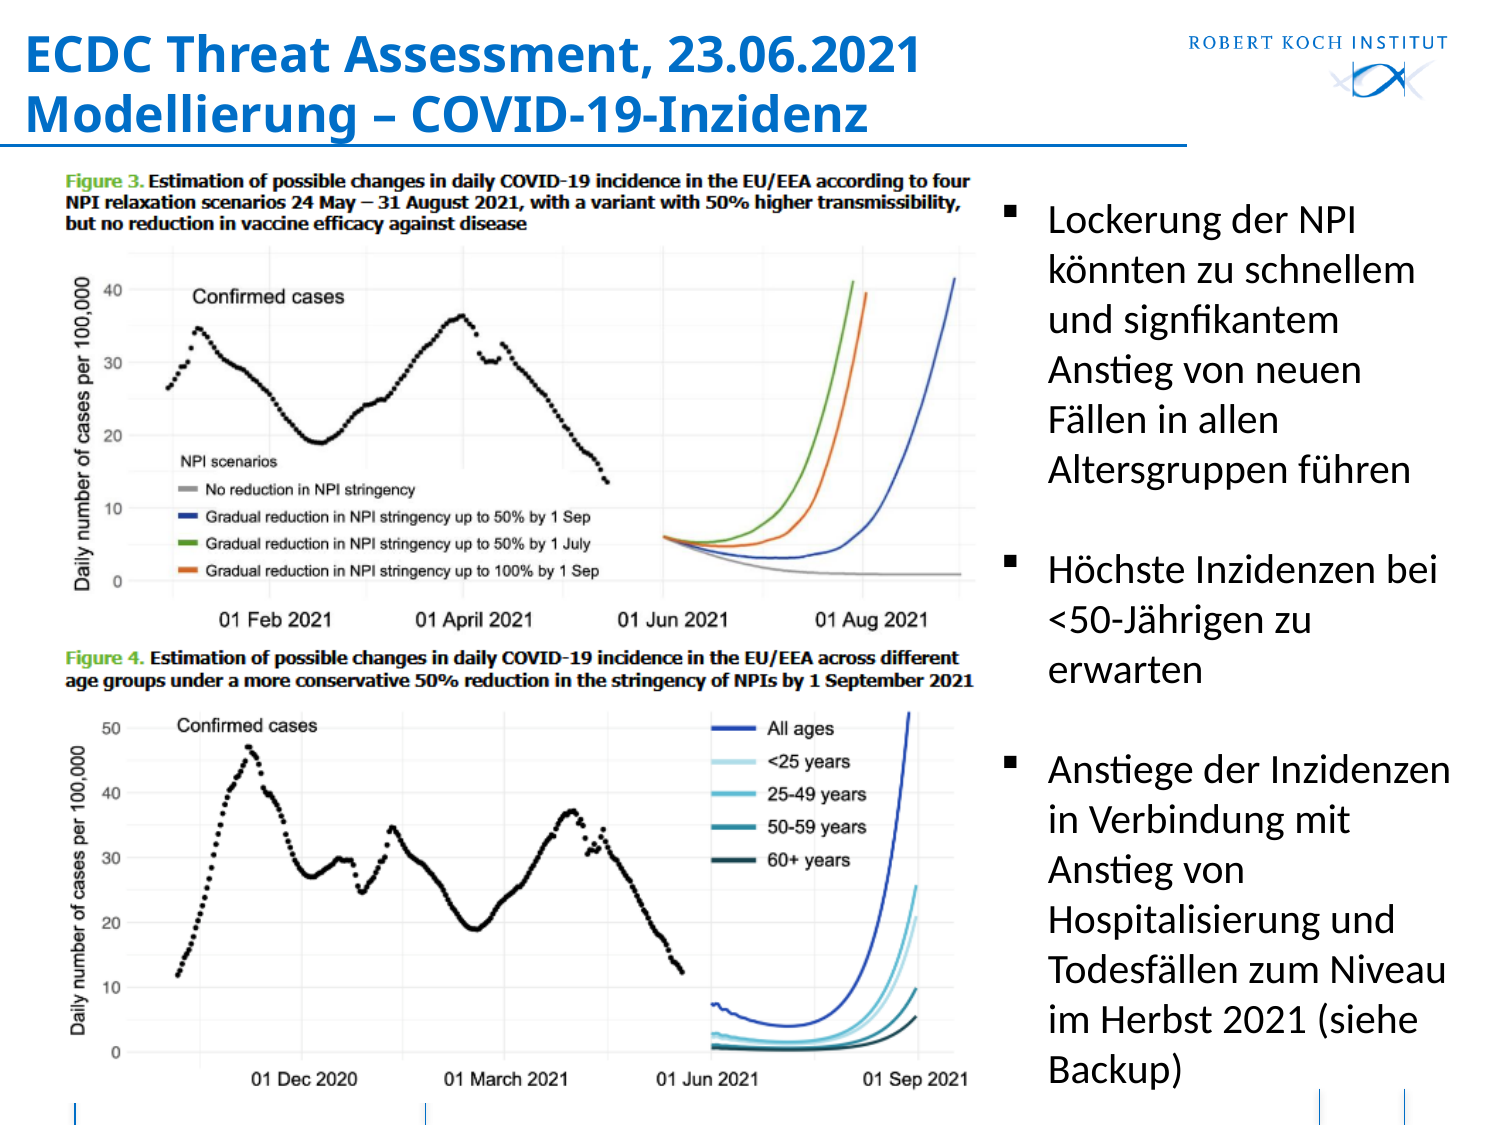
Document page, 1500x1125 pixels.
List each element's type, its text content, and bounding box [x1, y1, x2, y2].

title ECDC Threat Assessment, 23.06.2021 Modellierung – COVID-19-Inzidenz [24, 21, 1353, 144]
picture [24, 157, 1036, 1104]
text_box Lockerung der NPI könnten zu schnellem und signfikantem Anstieg von neuen Fällen in allen Altersgruppen führen Höchste Inzidenzen bei <50-Jährigen zu erwarten Anstiege der Inzidenzen in Verbindung mit Anstieg von Hospitalisierung und Todesfällen zum Niveau im Herbst 2021 (siehe Backup) [1040, 184, 1475, 1100]
picture [1353, 29, 1454, 109]
